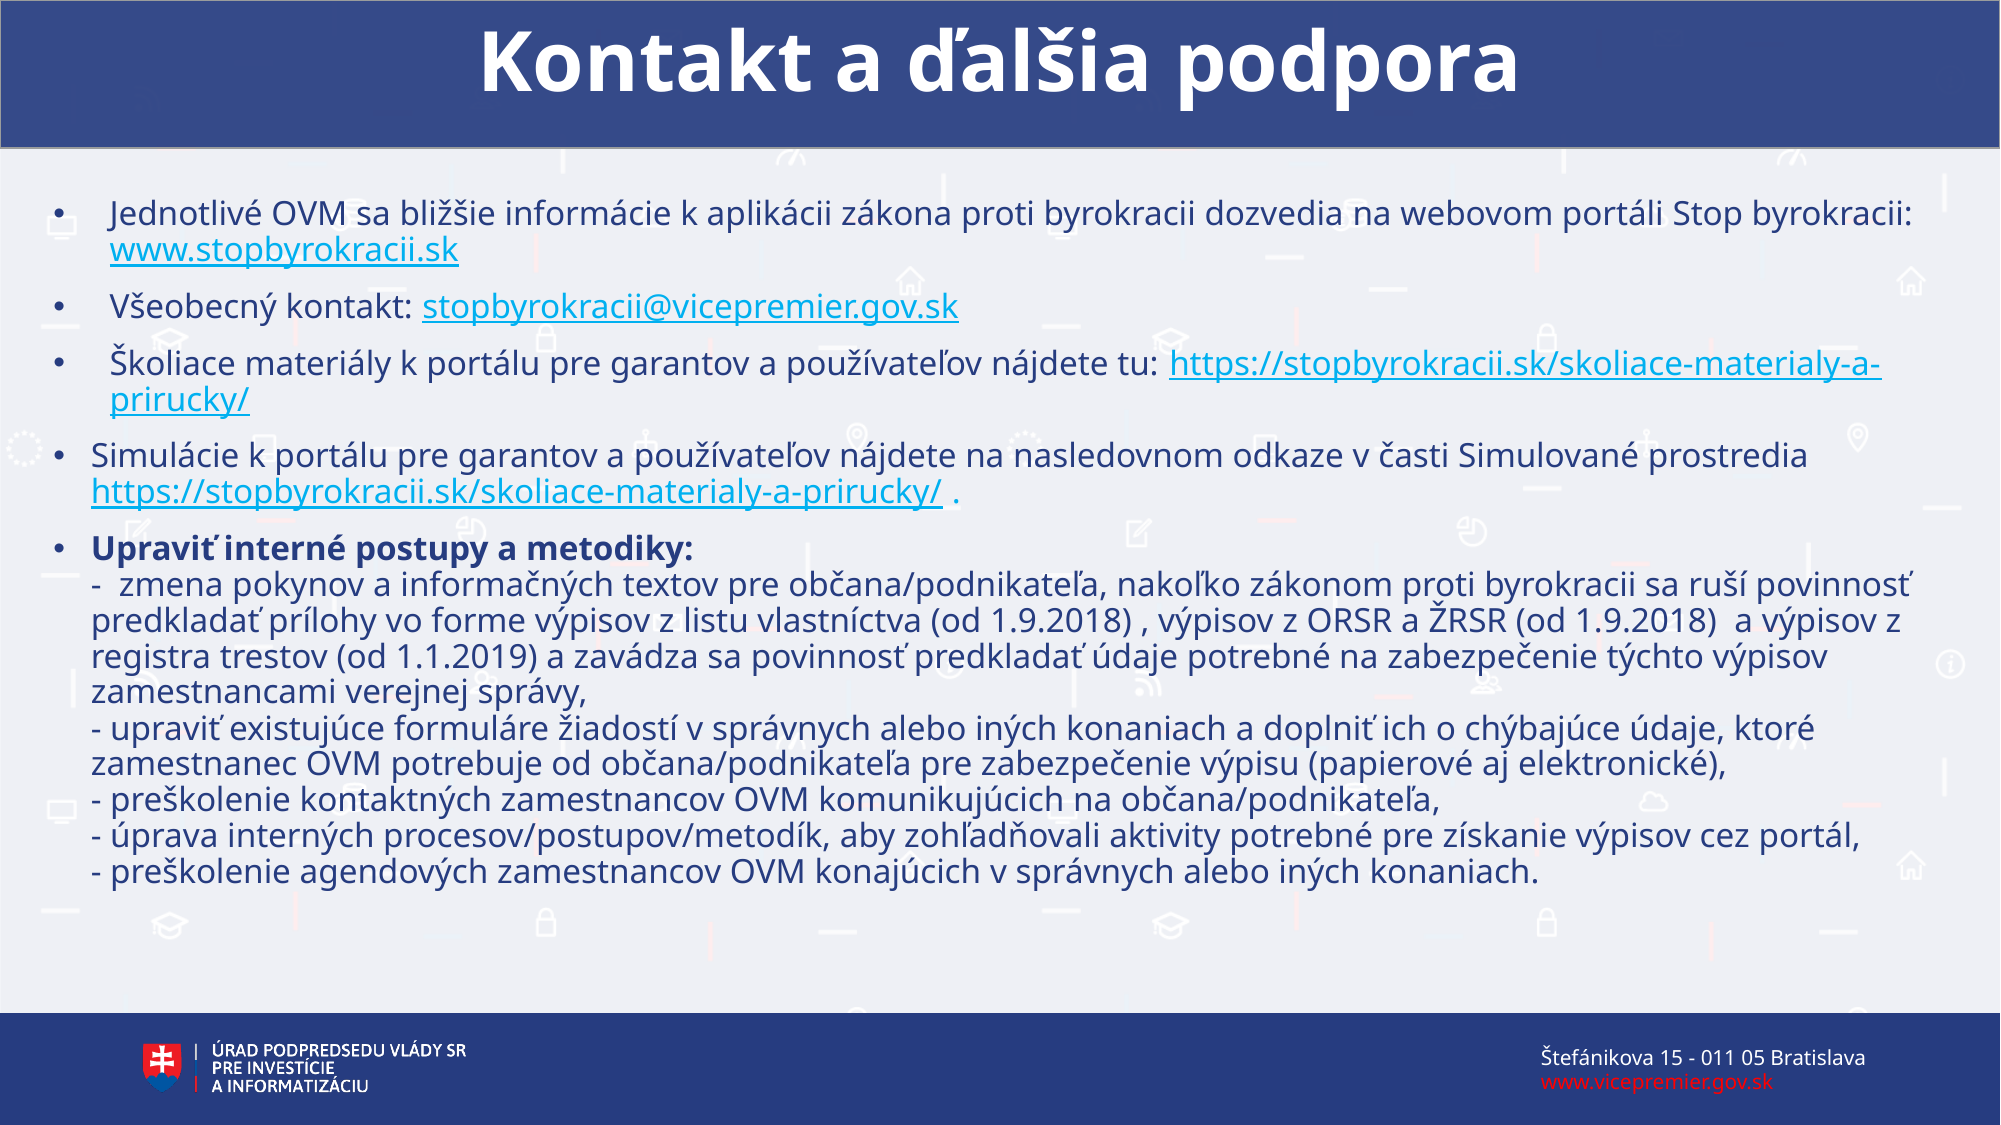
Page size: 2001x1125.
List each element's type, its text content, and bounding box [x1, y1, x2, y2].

text_box Jednotlivé OVM sa bližšie informácie k aplikácii zákona proti byrokracii dozvedia na webovom portáli Stop byrokracii: www.stopbyrokracii.sk Všeobecný kontakt: stopbyrokracii@vicepremier.gov.sk Školiace materiály k portálu pre garantov a používateľov nájdete tu: https://stopbyrokracii.sk/skoliace-materialy-a-prirucky/ Simulácie k portálu pre garantov a používateľov nájdete na nasledovnom odkaze v časti Simulované prostredia https://stopbyrokracii.sk/skoliace-materialy-a-prirucky/ . Upraviť interné postupy a metodiky: - zmena pokynov a informačných textov pre občana/podnikateľa, nakoľko zákonom proti byrokracii sa ruší povinnosť predkladať prílohy vo forme výpisov z listu vlastníctva (od 1.9.2018) , výpisov z ORSR a ŽRSR (od 1.9.2018) a výpisov z registra trestov (od 1.1.2019) a zavádza sa povinnosť predkladať údaje potrebné na zabezpečenie týchto výpisov zamestnancami verejnej správy, - upraviť existujúce formuláre žiadostí v správnych alebo iných konaniach a doplniť ich o chýbajúce údaje, ktoré zamestnanec OVM potrebuje od občana/podnikateľa pre zabezpečenie výpisu (papierové aj elektronické), - preškolenie kontaktných zamestnancov OVM komunikujúcich na občana/podnikateľa, - úprava interných procesov/postupov/metodík, aby zohľadňovali aktivity potrebné pre získanie výpisov cez portál, - preškolenie agendových zamestnancov OVM konajúcich v správnych alebo iných konaniach. [38, 189, 1935, 975]
text_box [0, 0, 2000, 149]
title Kontakt a ďalšia podpora [131, 11, 1869, 137]
picture [105, 1028, 496, 1103]
picture [0, 149, 2000, 1013]
